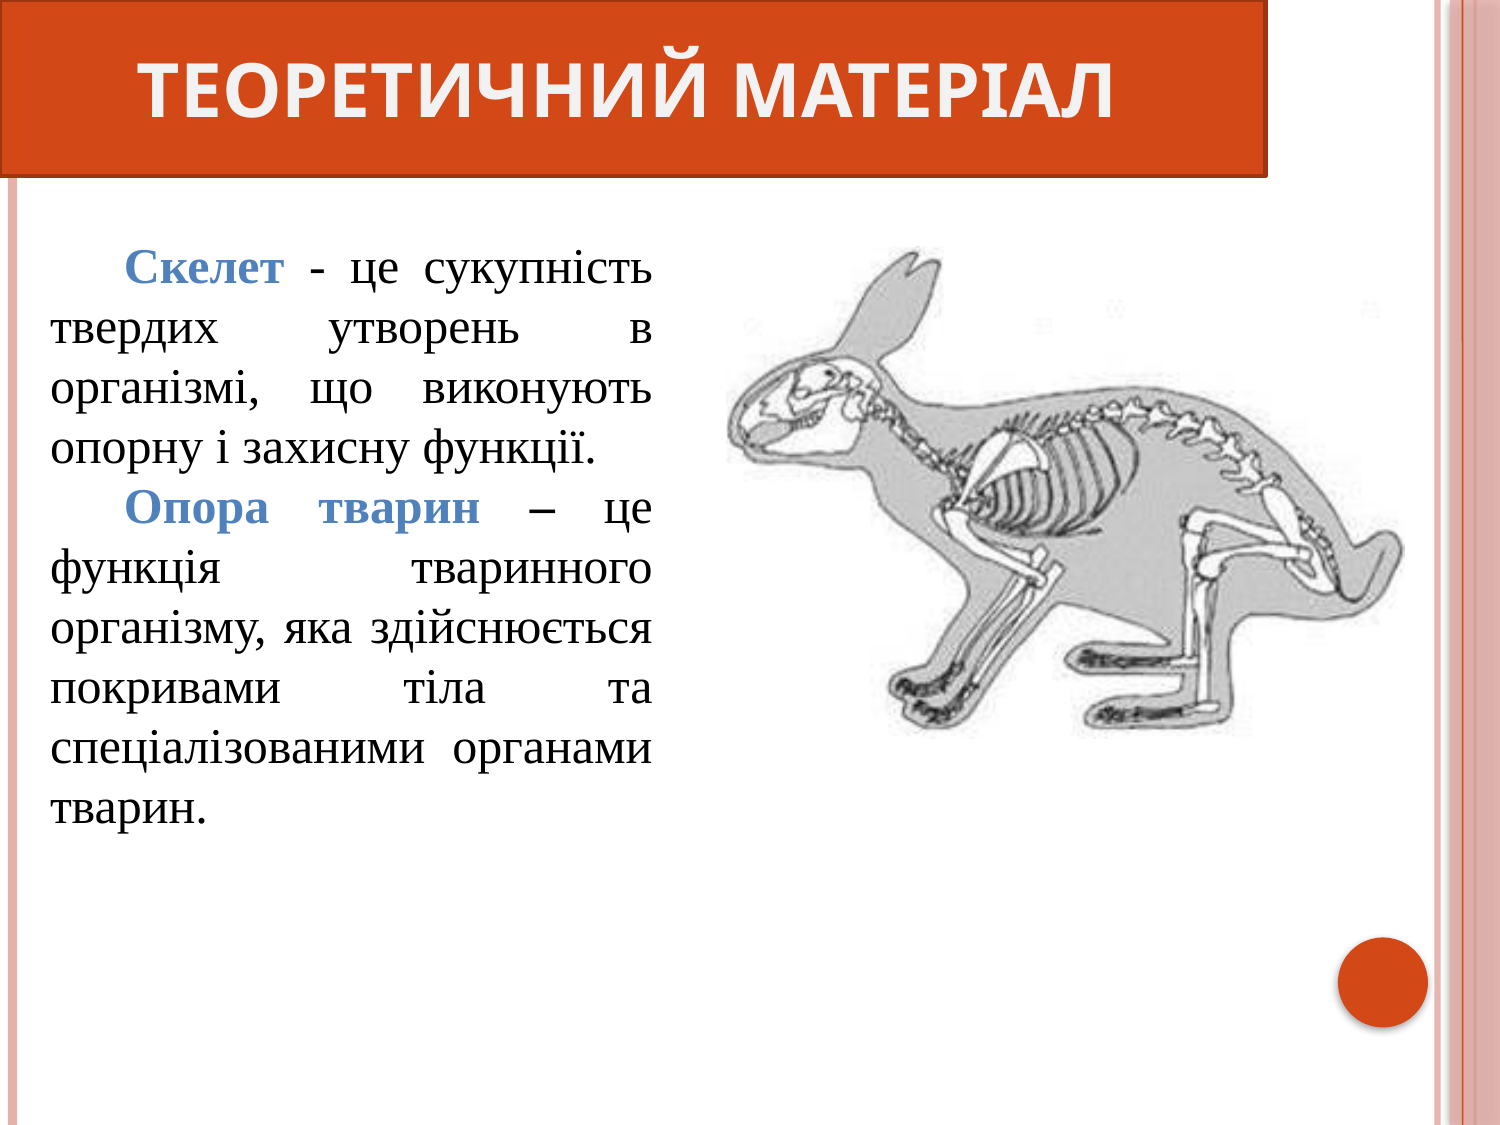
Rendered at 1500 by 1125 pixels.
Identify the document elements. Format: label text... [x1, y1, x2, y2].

text_box Скелет - це сукупність твердих утворень в організмі, що виконують опорну і захисну функції. Опора тварин – це функція тваринного організму, яка здійснюється покривами тіла та спеціалізованими органами тварин. [35, 225, 668, 841]
picture [725, 245, 1406, 739]
text_box ТЕОРЕТИЧНИЙ МАТЕРІАЛ [121, 35, 1133, 140]
text_box [0, 0, 1268, 178]
